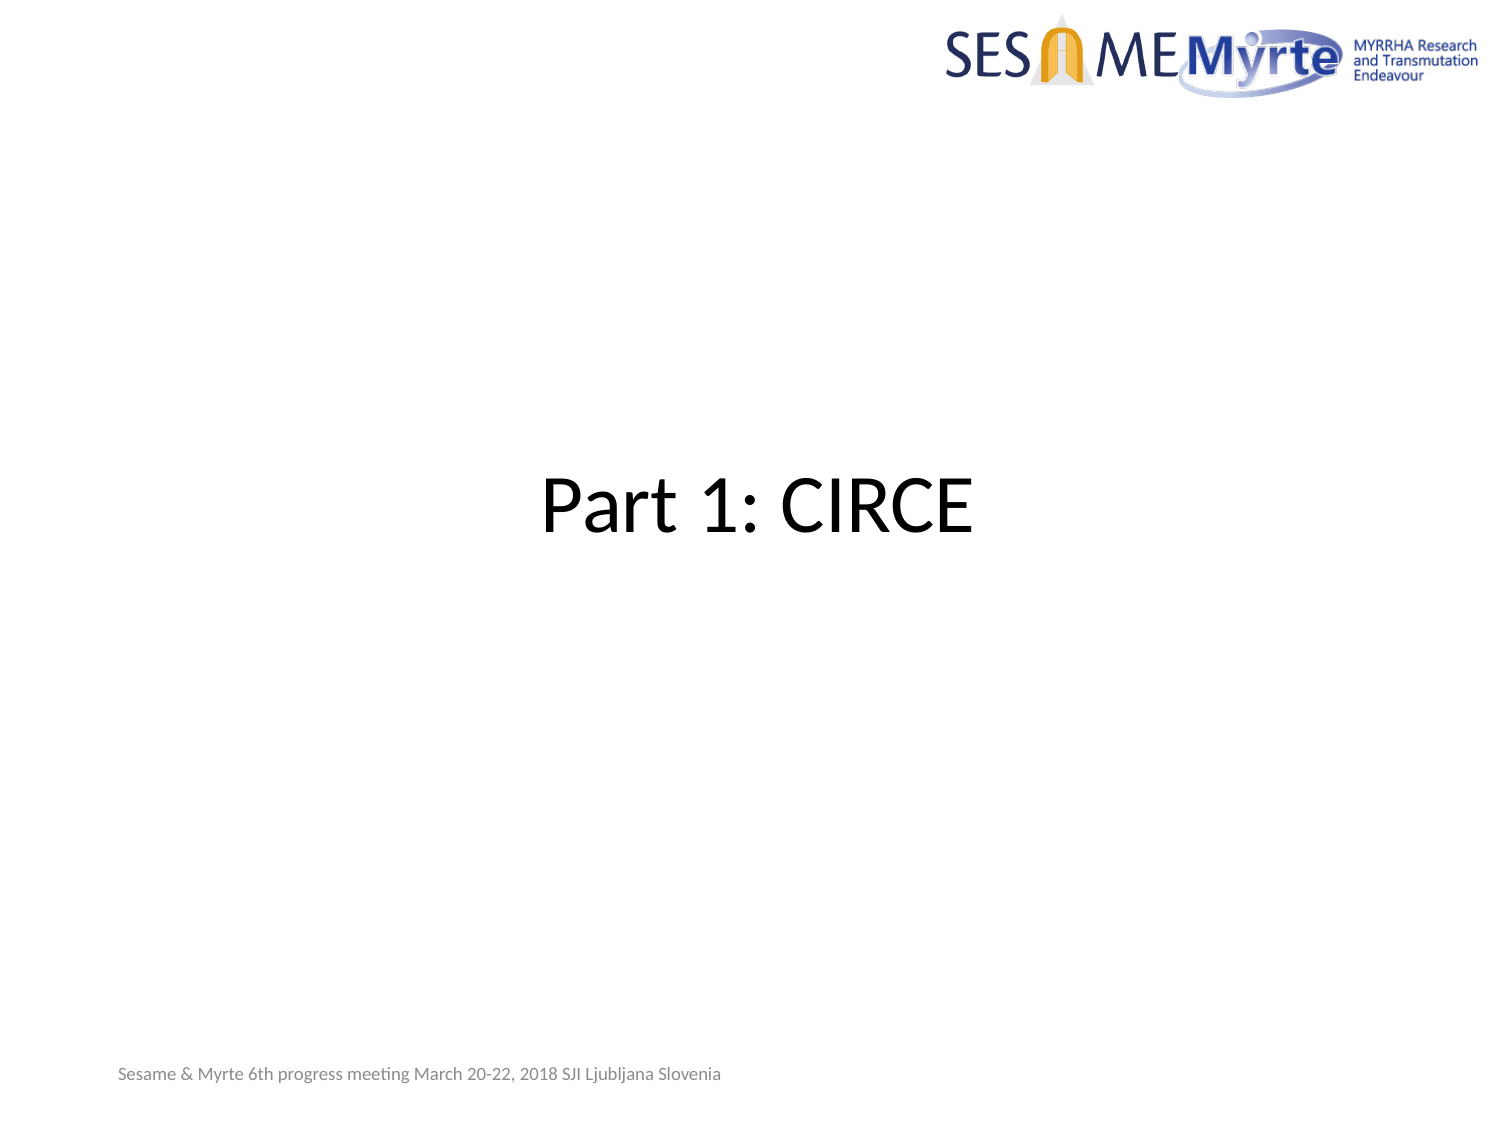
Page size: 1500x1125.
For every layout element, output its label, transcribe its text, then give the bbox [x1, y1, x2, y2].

picture [944, 5, 1478, 98]
footer Sesame & Myrte 6th progress meeting March 20-22, 2018 SJI Ljubljana Slovenia [103, 1042, 1004, 1103]
text_box Part 1: CIRCE [249, 442, 1268, 557]
